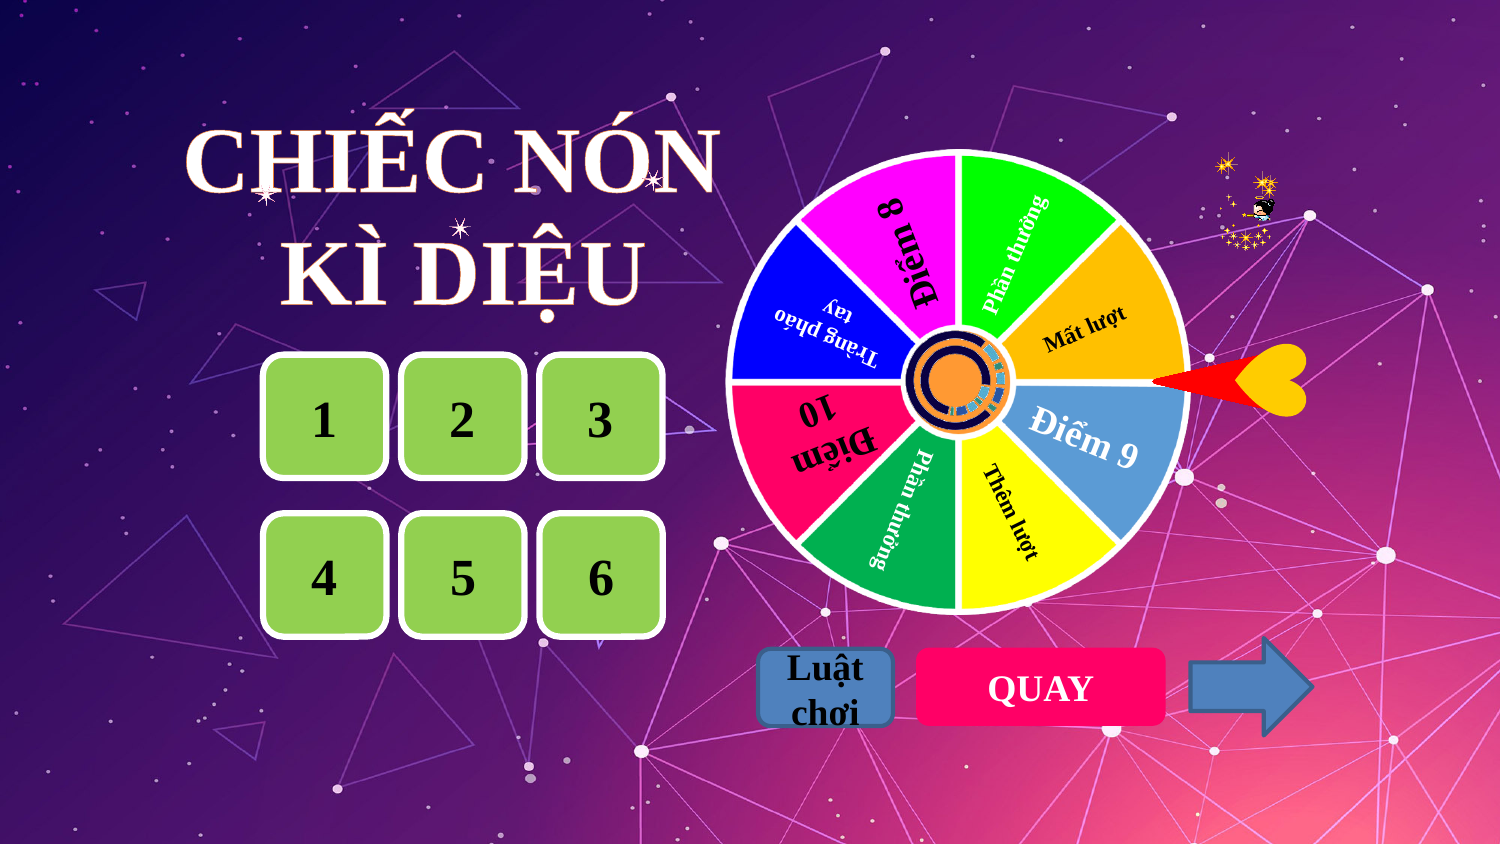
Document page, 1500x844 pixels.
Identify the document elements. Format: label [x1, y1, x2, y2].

picture [0, 0, 1500, 844]
text_box [724, 149, 1191, 615]
